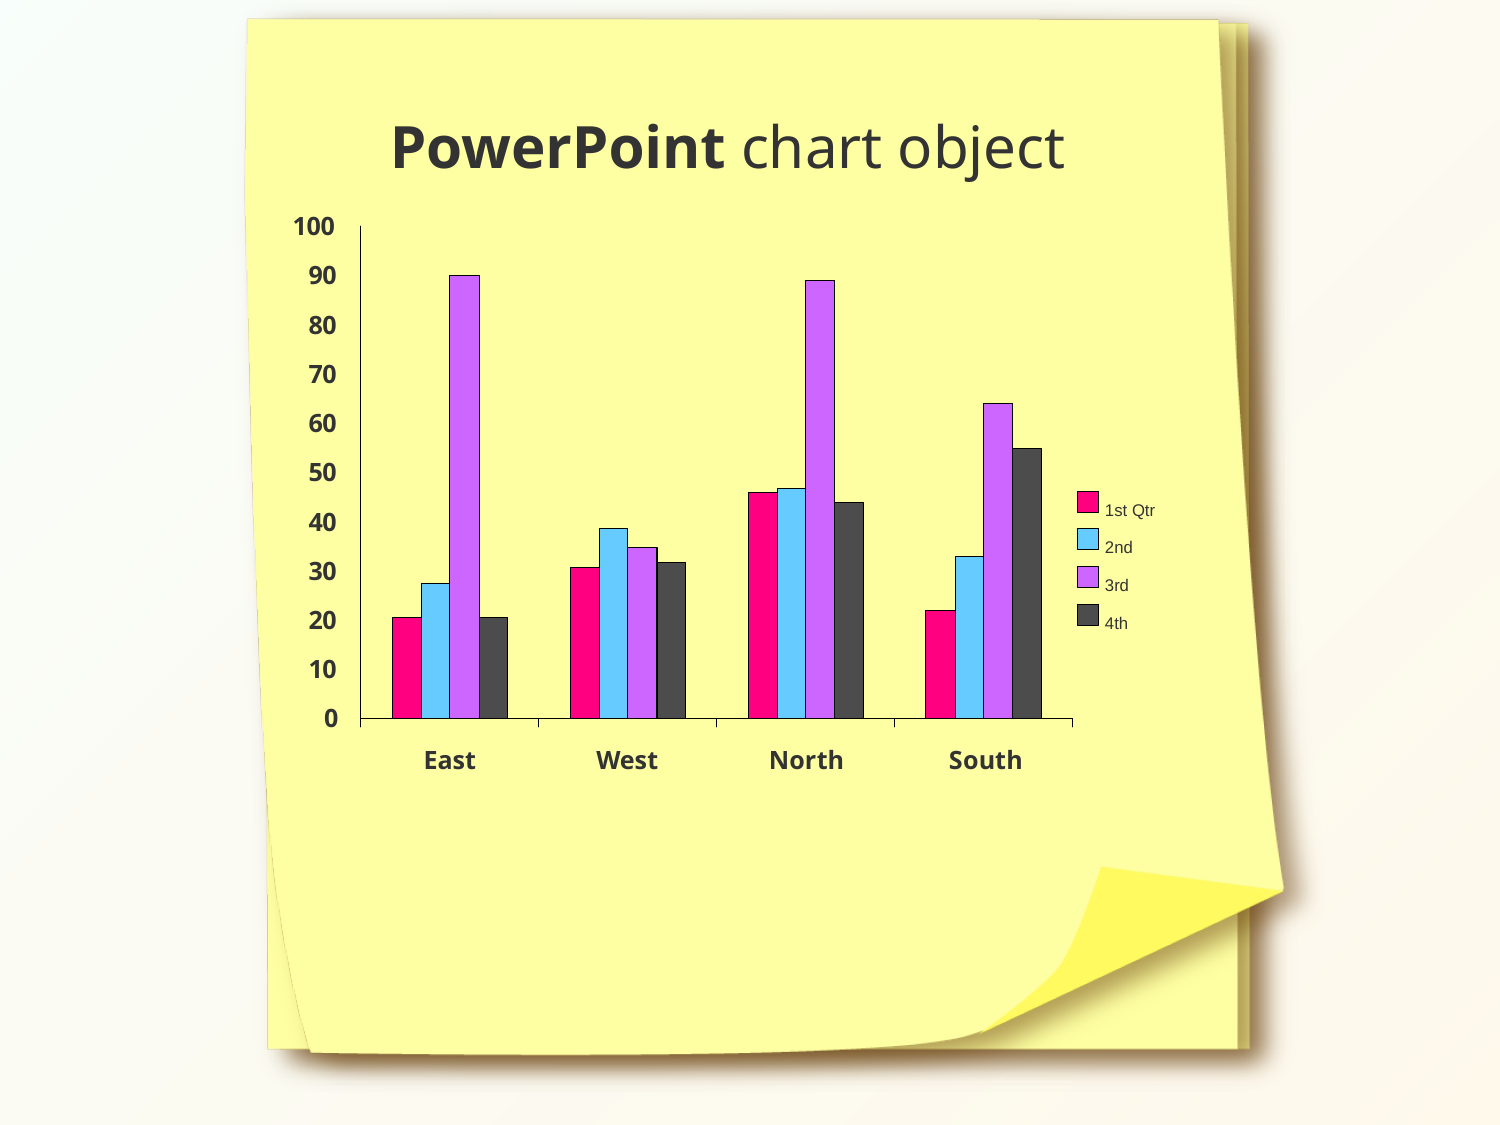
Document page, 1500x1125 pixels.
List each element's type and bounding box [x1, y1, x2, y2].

picture [187, 0, 1325, 1113]
text_box [274, 187, 1175, 800]
